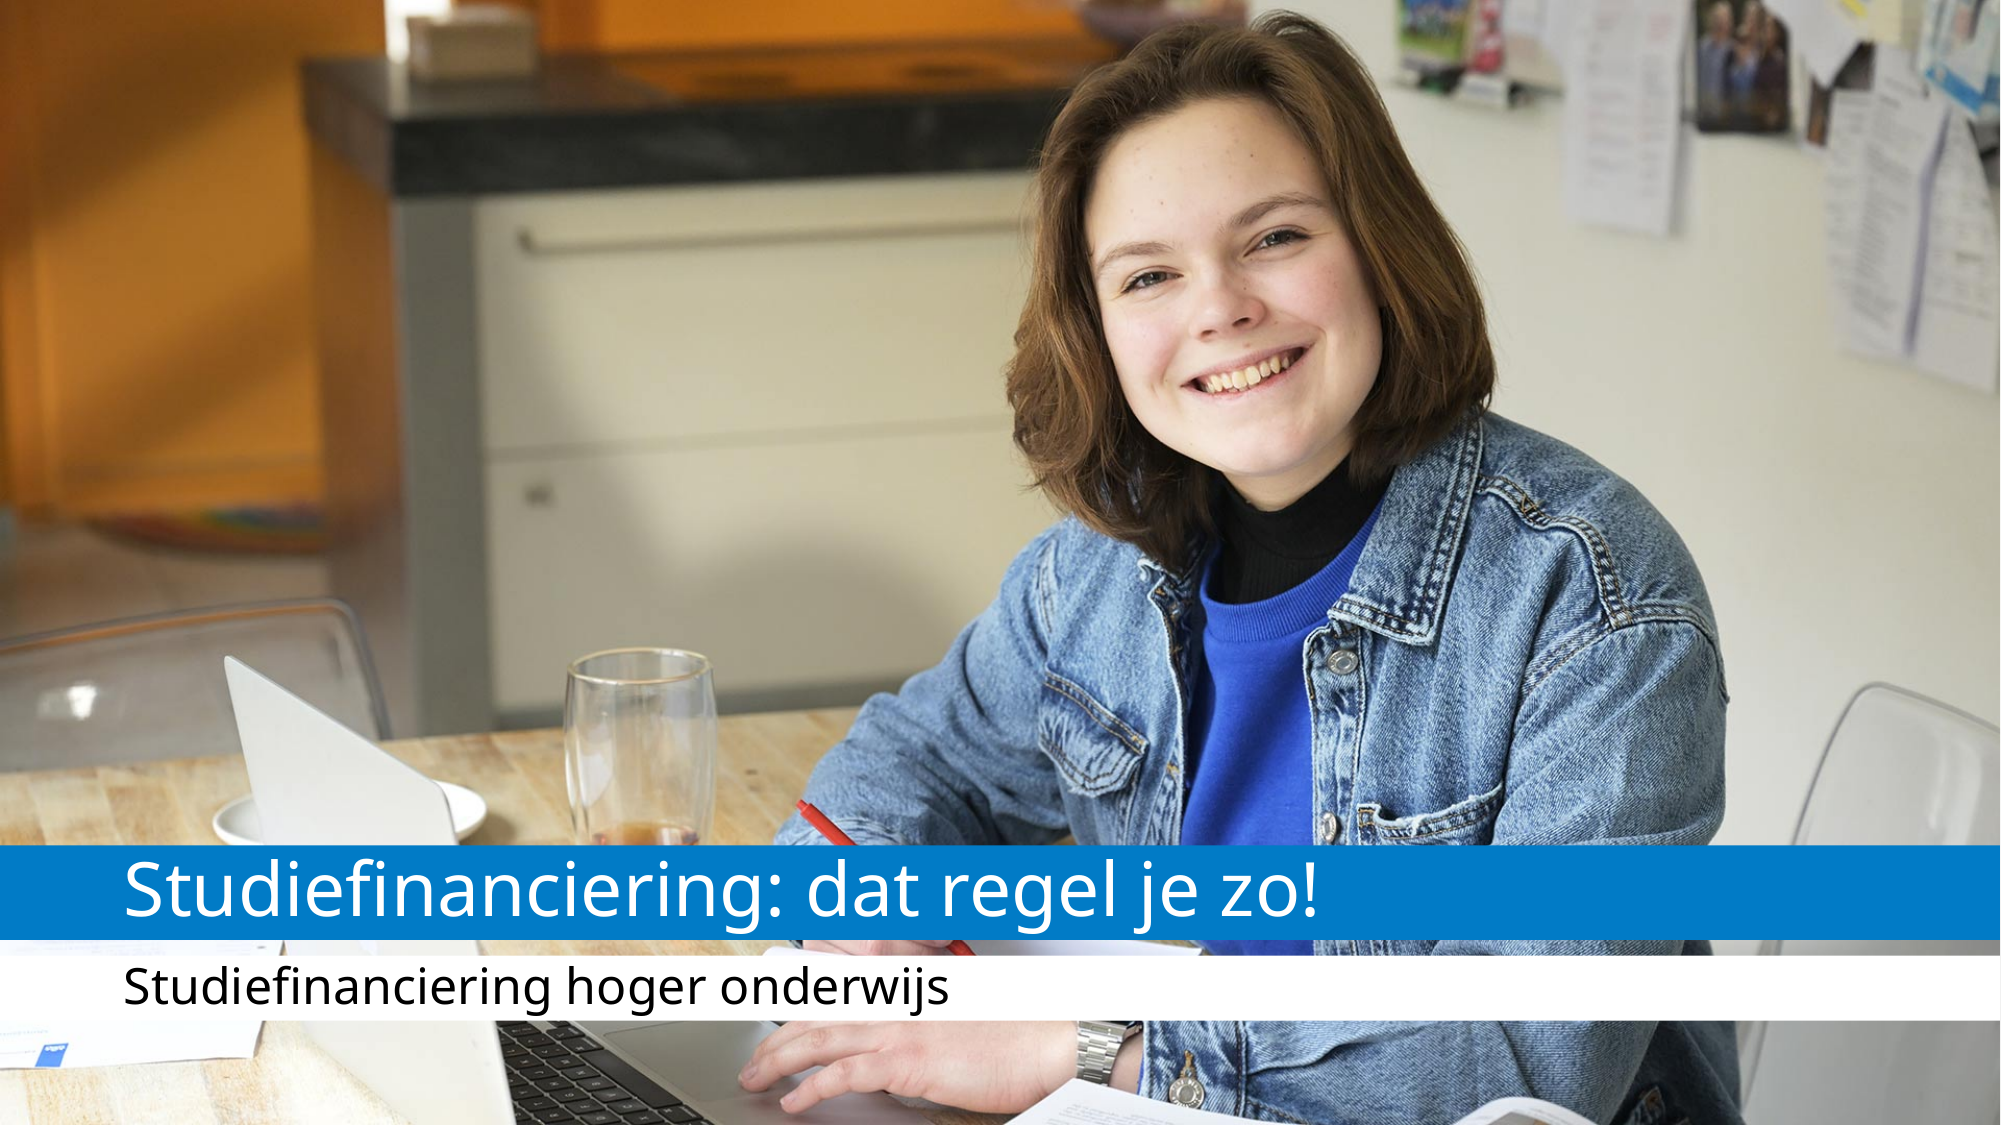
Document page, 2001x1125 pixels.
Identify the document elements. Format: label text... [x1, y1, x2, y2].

title Studiefinanciering: dat regel je zo! [0, 845, 2000, 940]
picture [0, 0, 2001, 1125]
list Studiefinanciering hoger onderwijs [0, 955, 2000, 1021]
text_box [1099, 1045, 1922, 1099]
text_box [62, 1060, 884, 1105]
